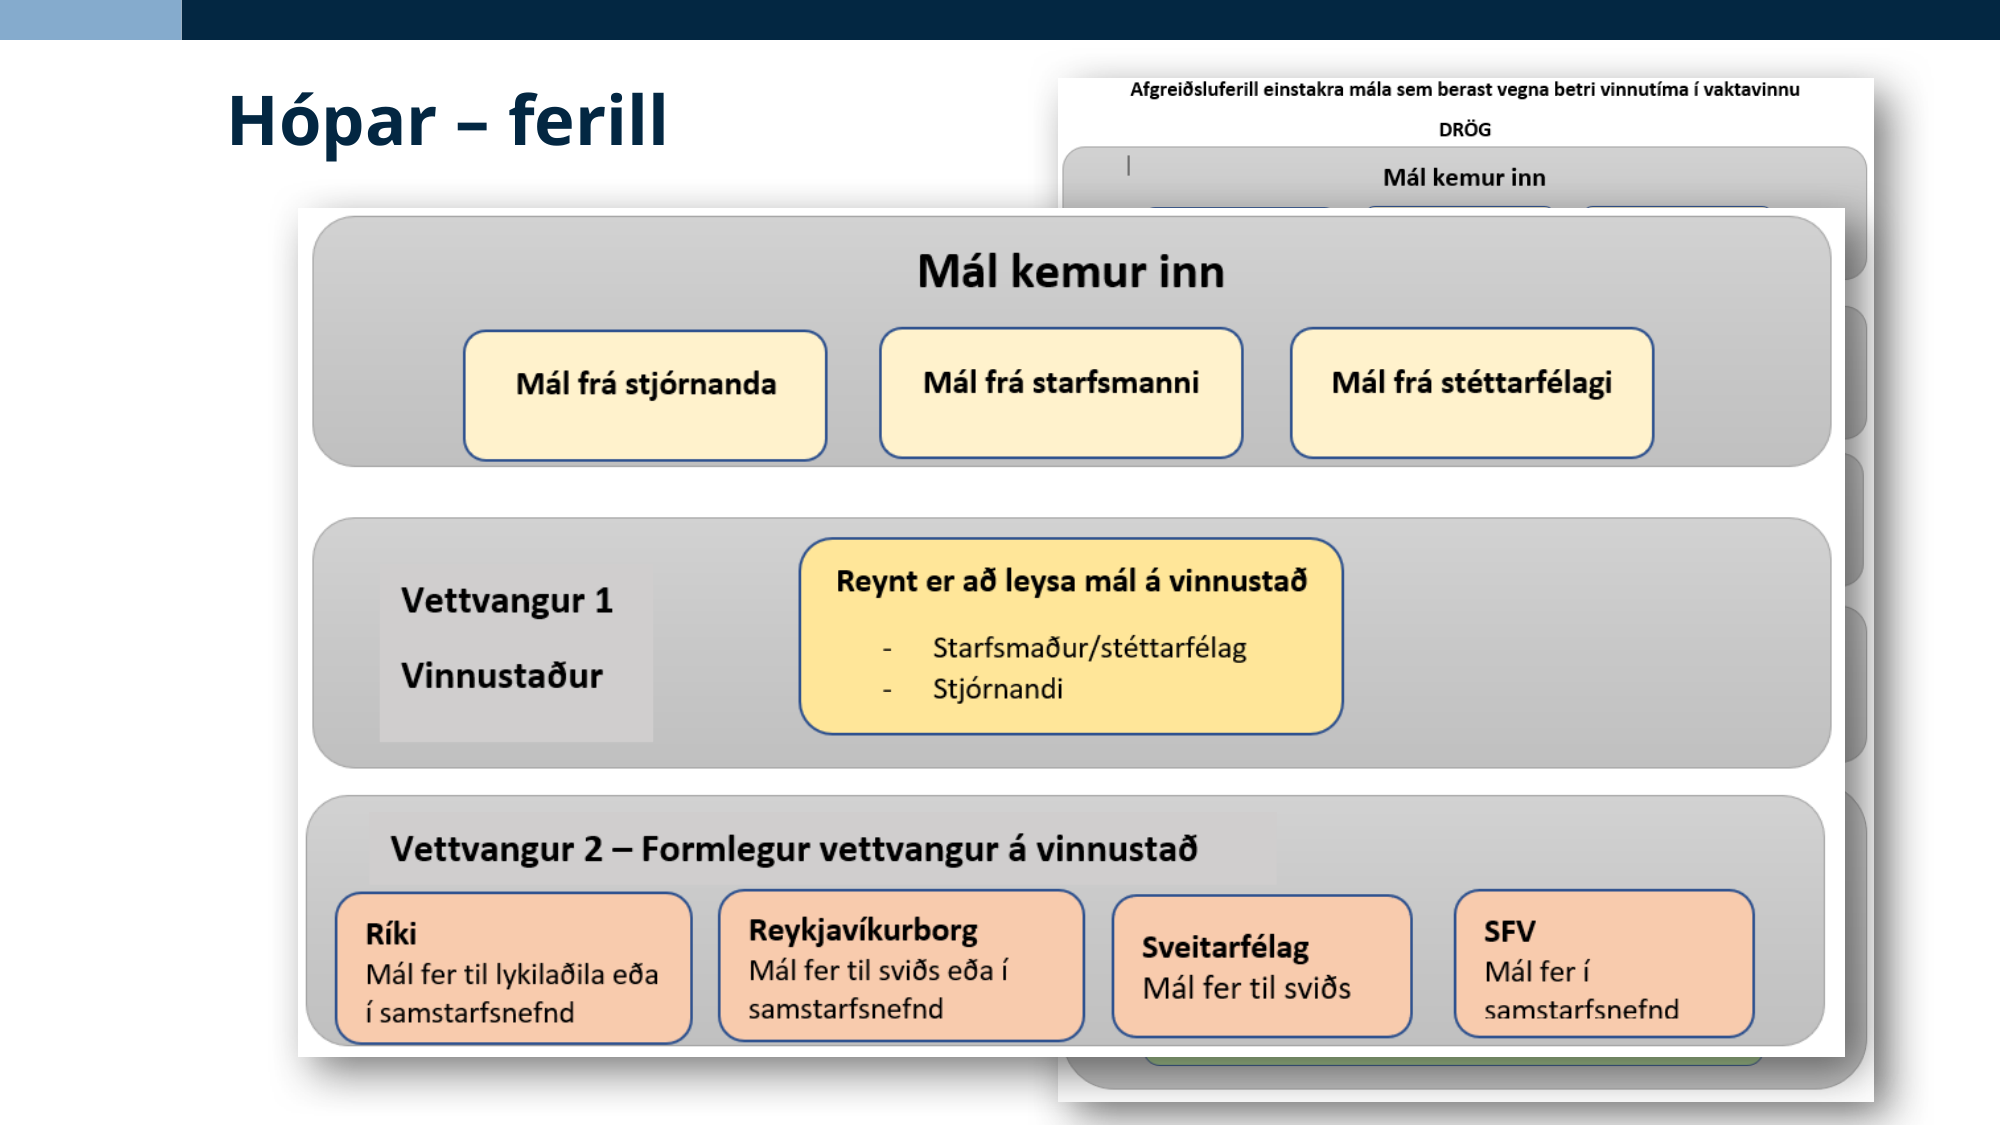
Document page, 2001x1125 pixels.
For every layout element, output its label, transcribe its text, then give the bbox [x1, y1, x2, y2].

picture [298, 78, 1874, 1102]
list Hópar – ferill [212, 78, 1040, 209]
